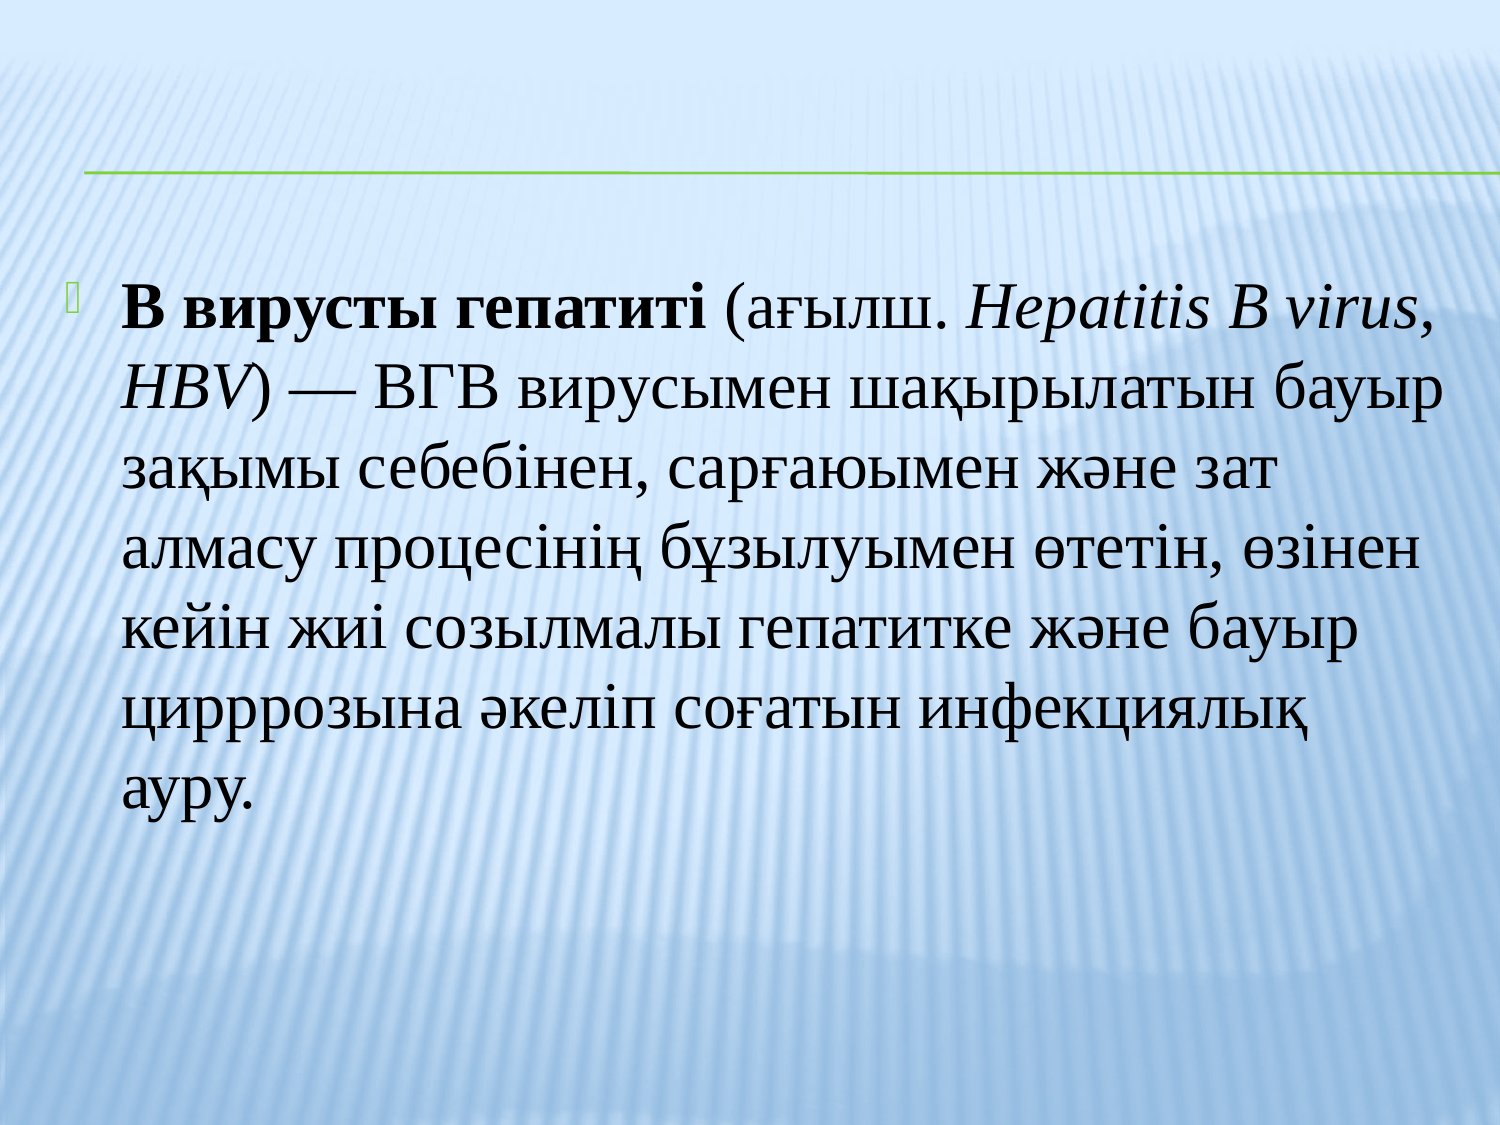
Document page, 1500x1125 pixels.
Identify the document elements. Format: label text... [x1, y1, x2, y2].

list В вирусты гепатиті (ағылш. Hepatitis B virus, HBV) — ВГВ вирусымен шақырылатын бауыр зақымы себебінен, сарғаюымен және зат алмасу процесінің бұзылуымен өтетін, өзінен кейін жиі созылмалы гепатитке және бауыр цирррозына әкеліп соғатын инфекциялық ауру. [50, 254, 1475, 998]
